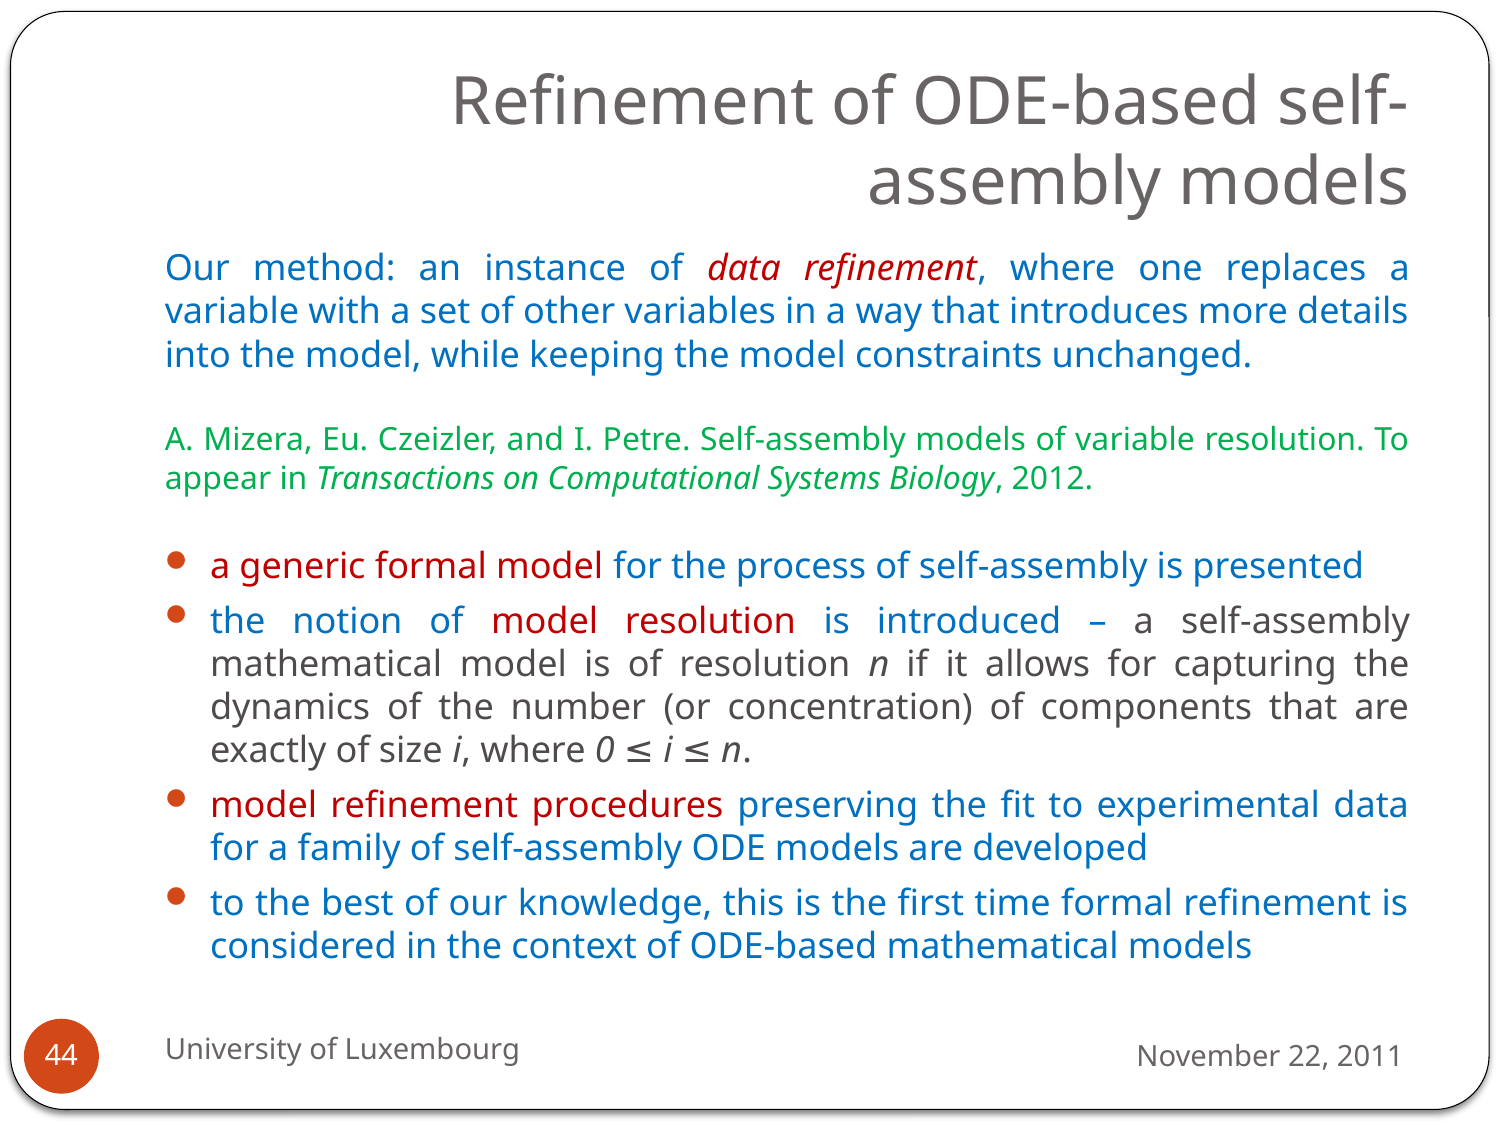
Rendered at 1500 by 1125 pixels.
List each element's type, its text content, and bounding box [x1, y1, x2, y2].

slide_number 44 [23, 1018, 99, 1094]
list Our method: an instance of data refinement, where one replaces a variable with a set of other variables in a way that introduces more details into the model, while keeping the model constraints unchanged. A. Mizera, Eu. Czeizler, and I. Petre. Self-assembly models of variable resolution. To appear in Transactions on Computational Systems Biology, 2012. a generic formal model for the process of self-assembly is presented the notion of model resolution is introduced – a self-assembly mathematical model is of resolution n if it allows for capturing the dynamics of the number (or concentration) of components that are exactly of size i, where 0 ≤ i ≤ n. model refinement procedures preserving the fit to experimental data for a family of self-assembly ODE models are developed to the best of our knowledge, this is the first time formal refinement is considered in the context of ODE-based mathematical models [150, 237, 1425, 988]
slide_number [1012, 1015, 1419, 1094]
footer University of Luxembourg [150, 1012, 800, 1088]
title Refinement of ODE-based self-assembly models [150, 45, 1425, 233]
